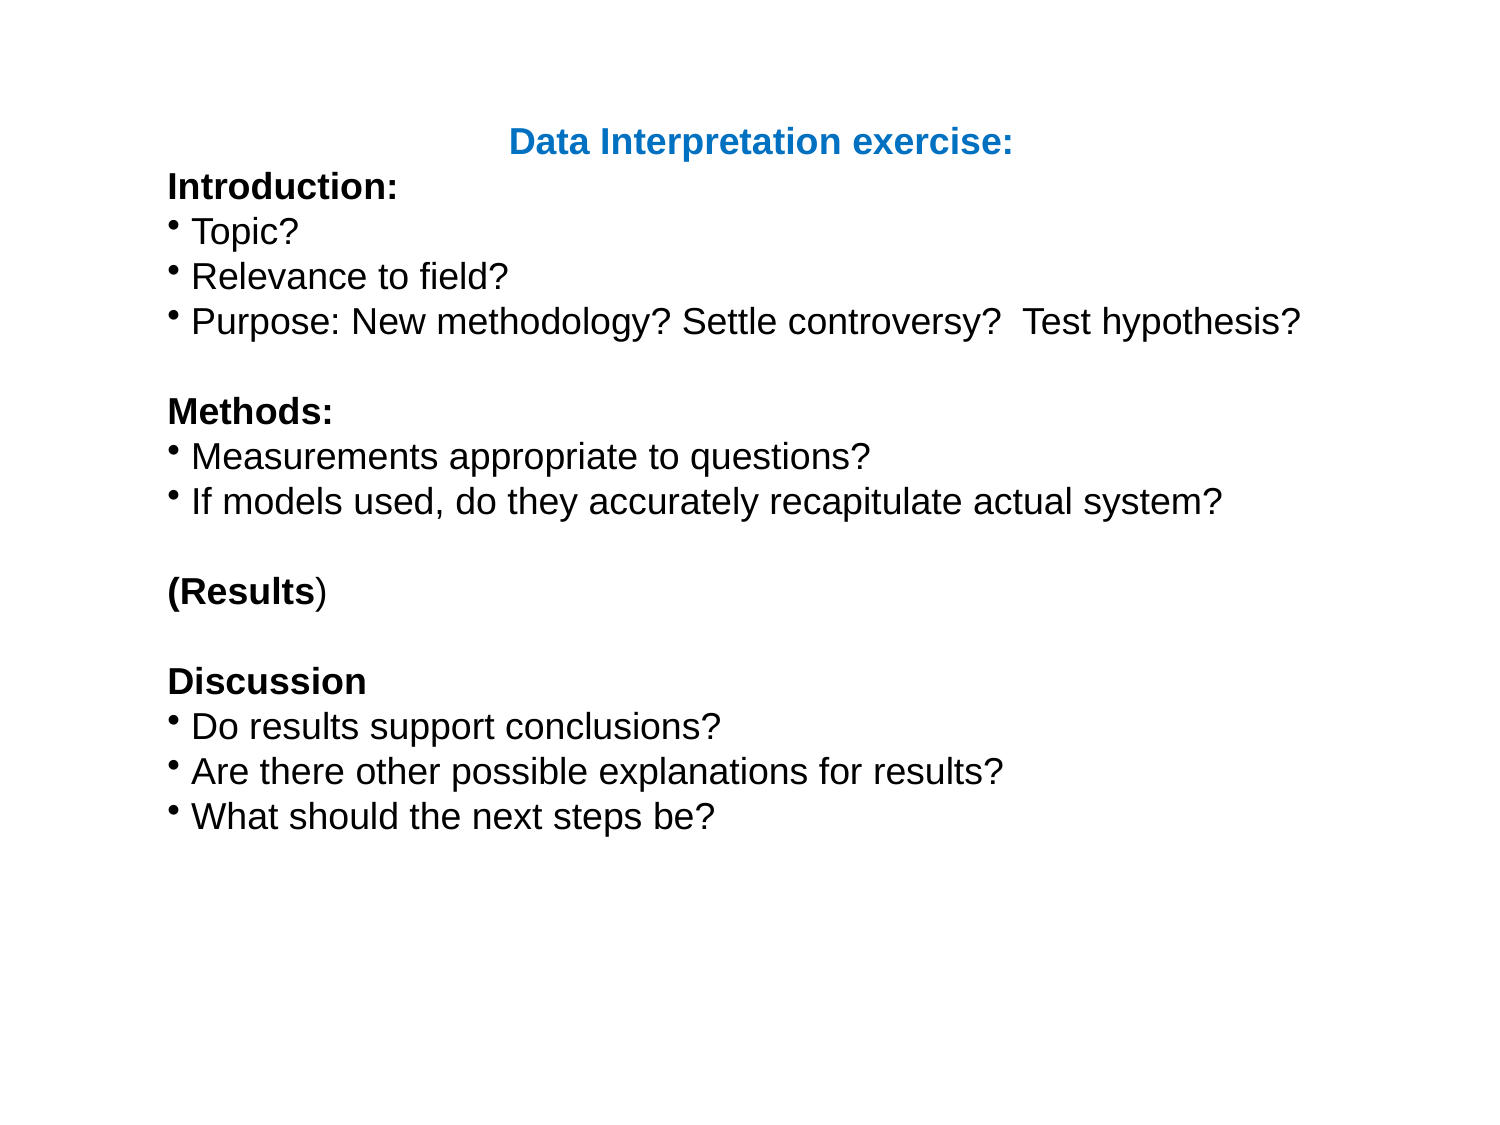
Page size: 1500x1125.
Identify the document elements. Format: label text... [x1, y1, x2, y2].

text_box Data Interpretation exercise: Introduction: Topic? Relevance to field? Purpose: New methodology? Settle controversy? Test hypothesis? Methods: Measurements appropriate to questions? If models used, do they accurately recapitulate actual system? (Results) Discussion Do results support conclusions? Are there other possible explanations for results? What should the next steps be? [152, 109, 1372, 890]
